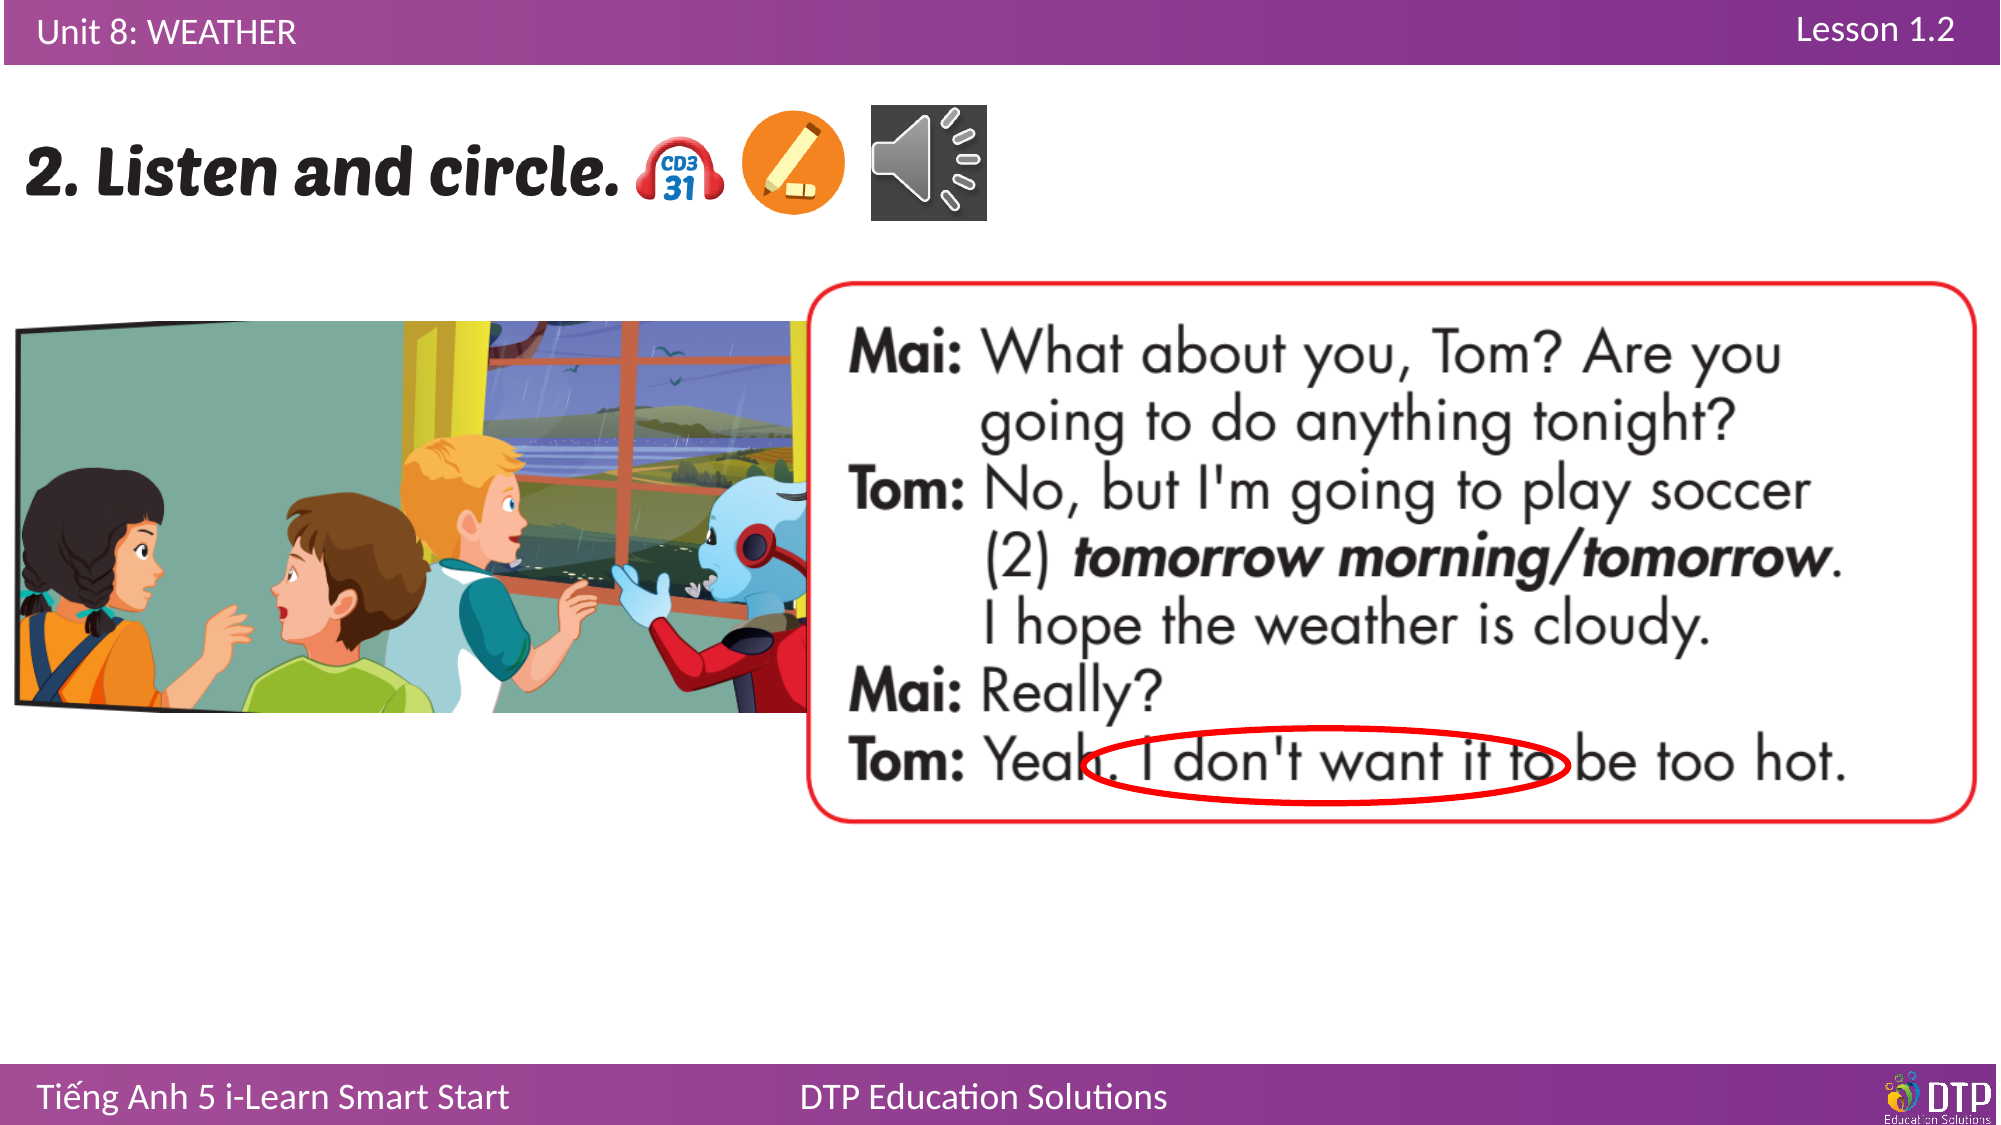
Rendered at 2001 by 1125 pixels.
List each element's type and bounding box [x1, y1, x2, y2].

picture [870, 104, 988, 222]
picture [4, 0, 2000, 65]
picture [0, 79, 850, 231]
picture [0, 1064, 1996, 1125]
picture [11, 263, 1984, 828]
